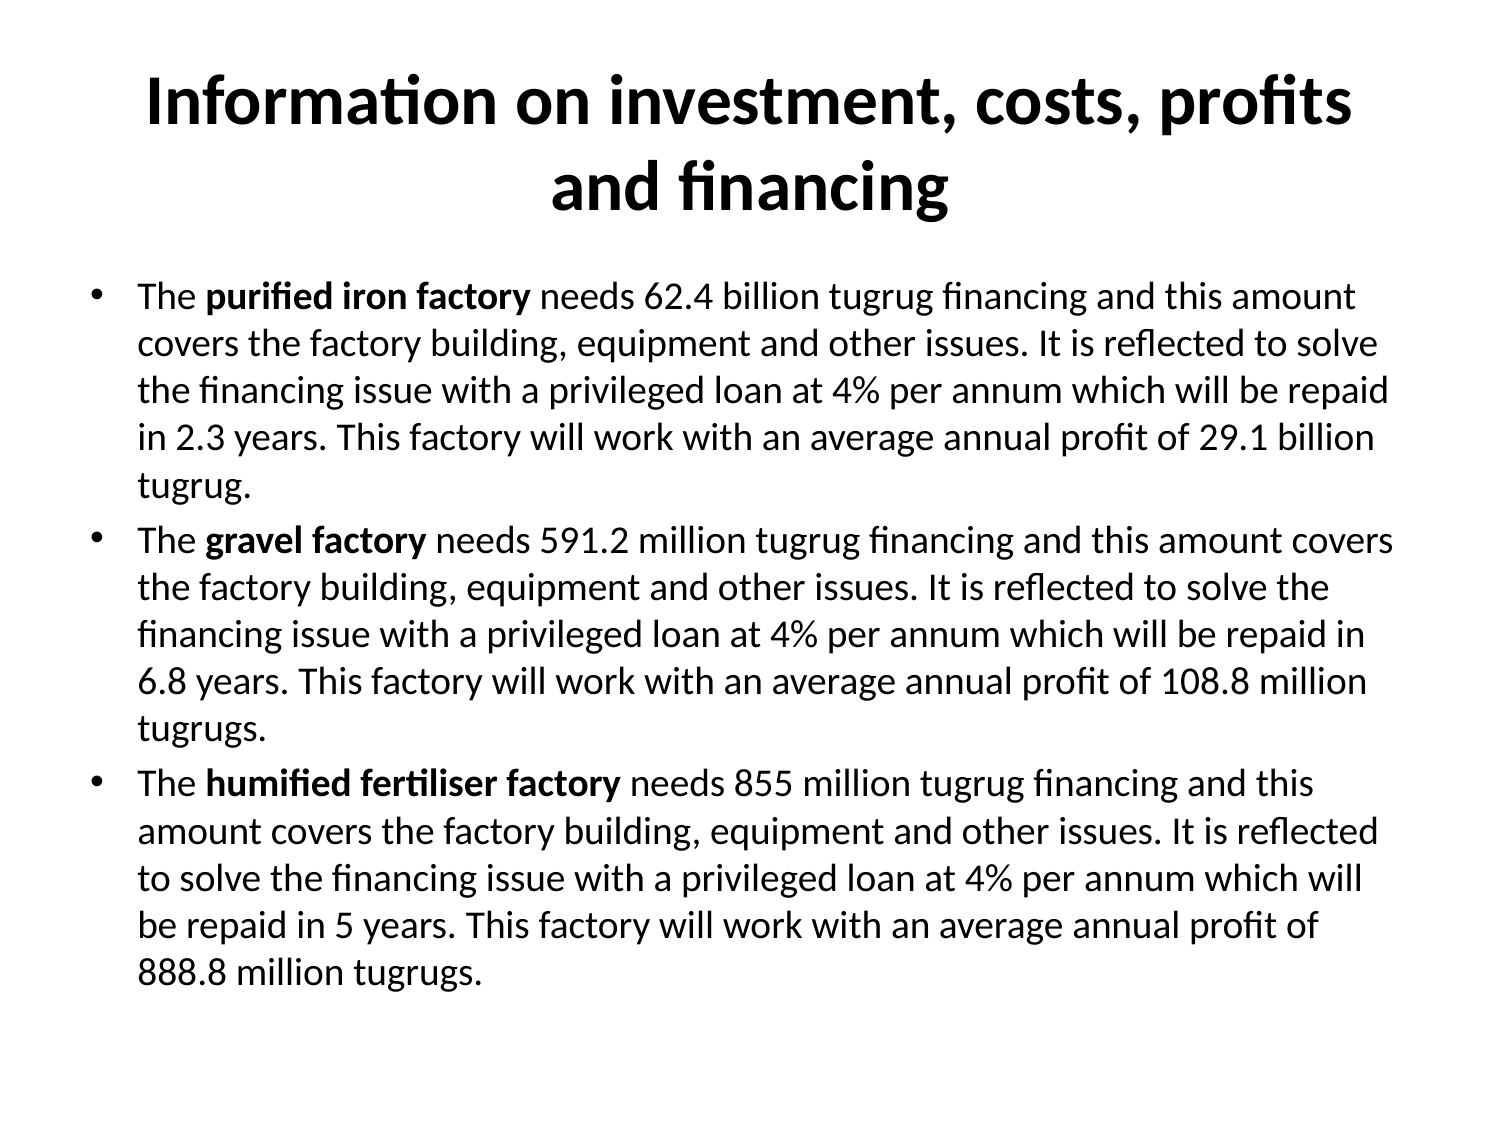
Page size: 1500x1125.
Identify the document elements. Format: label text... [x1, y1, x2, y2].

list The purified iron factory needs 62.4 billion tugrug financing and this amount covers the factory building, equipment and other issues. It is reflected to solve the financing issue with a privileged loan at 4% per annum which will be repaid in 2.3 years. This factory will work with an average annual profit of 29.1 billion tugrug. The gravel factory needs 591.2 million tugrug financing and this amount covers the factory building, equipment and other issues. It is reflected to solve the financing issue with a privileged loan at 4% per annum which will be repaid in 6.8 years. This factory will work with an average annual profit of 108.8 million tugrugs. The humified fertiliser factory needs 855 million tugrug financing and this amount covers the factory building, equipment and other issues. It is reflected to solve the financing issue with a privileged loan at 4% per annum which will be repaid in 5 years. This factory will work with an average annual profit of 888.8 million tugrugs. [75, 262, 1425, 1005]
title Information on investment, costs, profits and financing [75, 45, 1425, 233]
